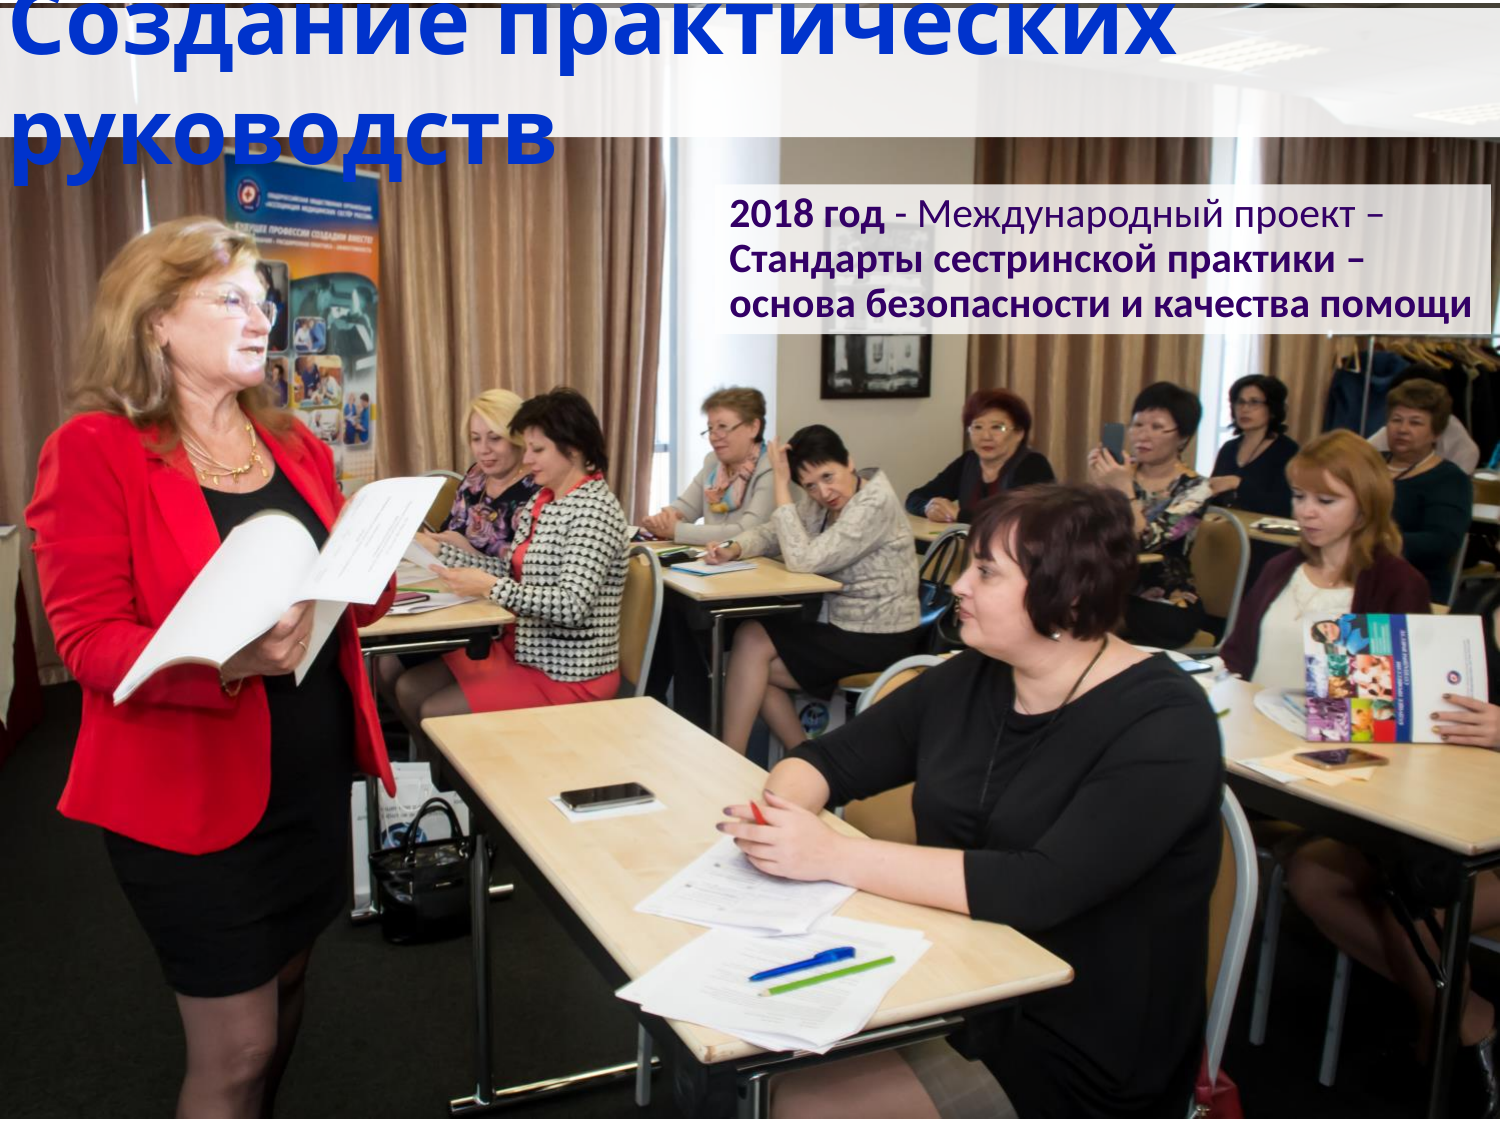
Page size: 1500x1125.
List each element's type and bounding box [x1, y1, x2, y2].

list [0, 3, 1500, 1119]
